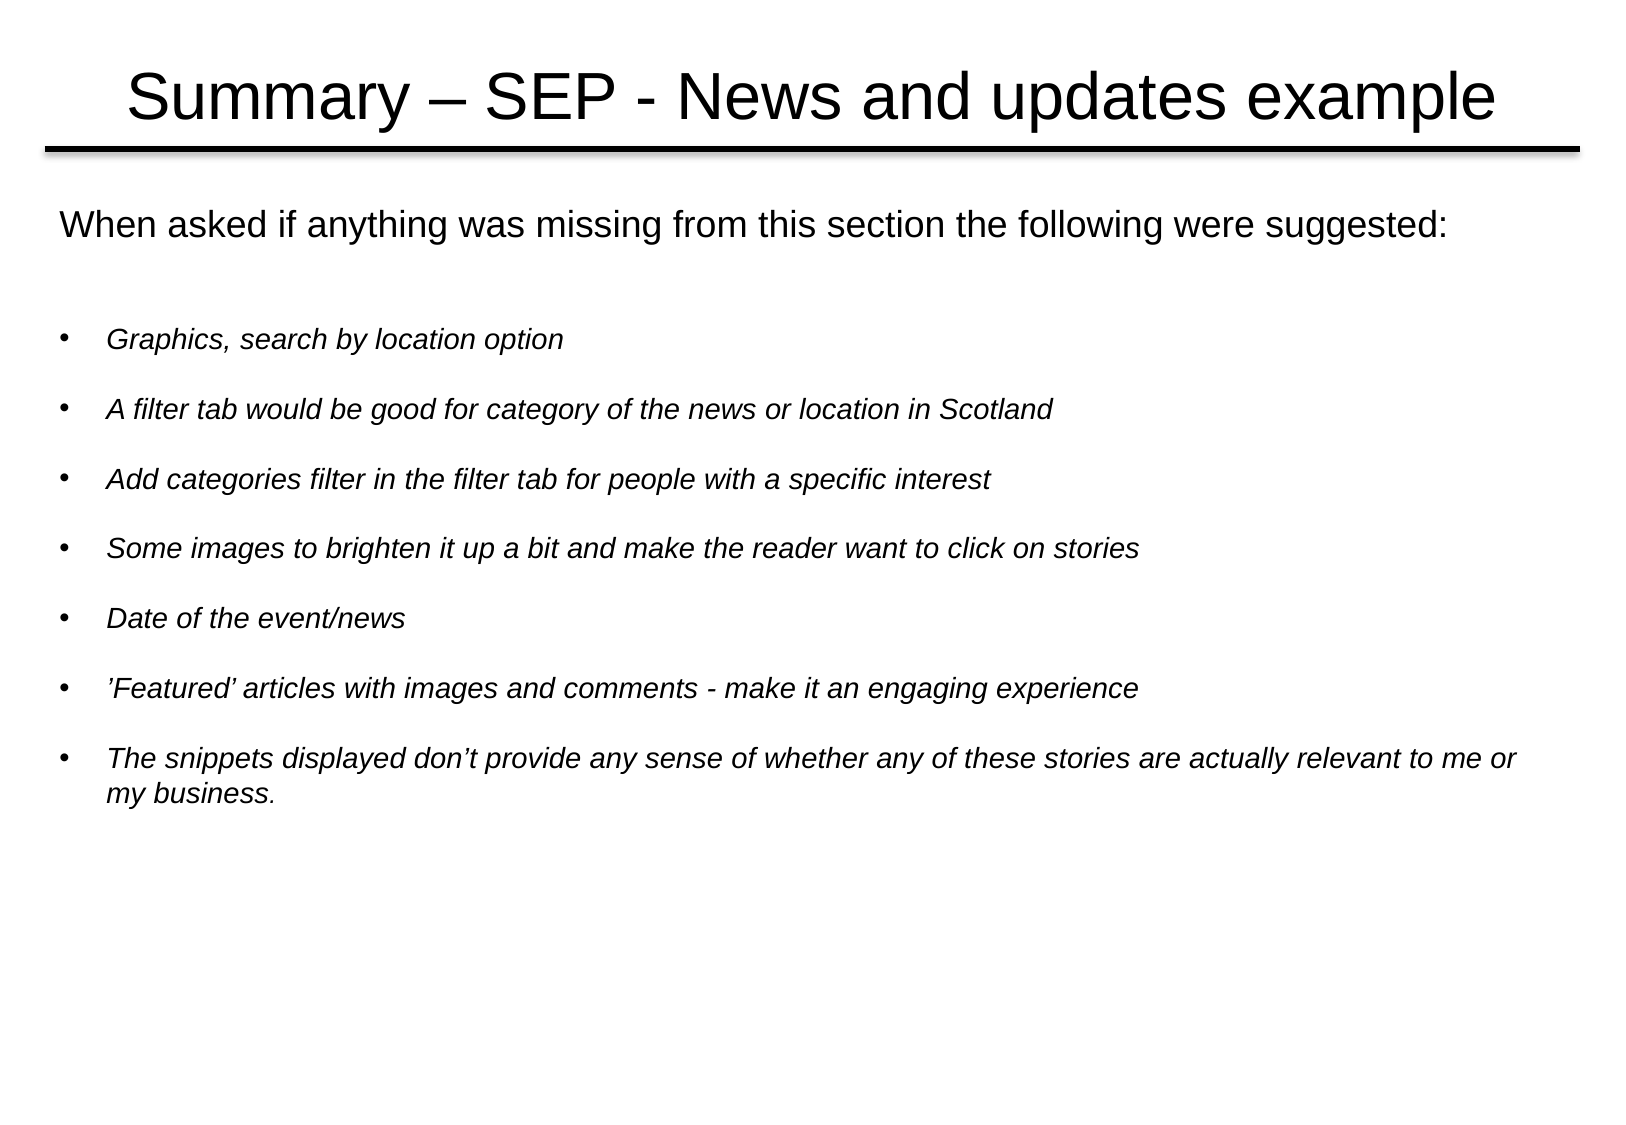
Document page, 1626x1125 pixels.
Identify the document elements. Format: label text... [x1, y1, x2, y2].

title Summary – SEP - News and updates example [0, 45, 1625, 161]
text_box When asked if anything was missing from this section the following were suggested: Graphics, search by location option A filter tab would be good for category of the news or location in Scotland Add categories filter in the filter tab for people with a specific interest Some images to brighten it up a bit and make the reader want to click on stories Date of the event/news ’Featured’ articles with images and comments - make it an engaging experience The snippets displayed don’t provide any sense of whether any of these stories are actually relevant to me or my business. [44, 162, 1581, 847]
